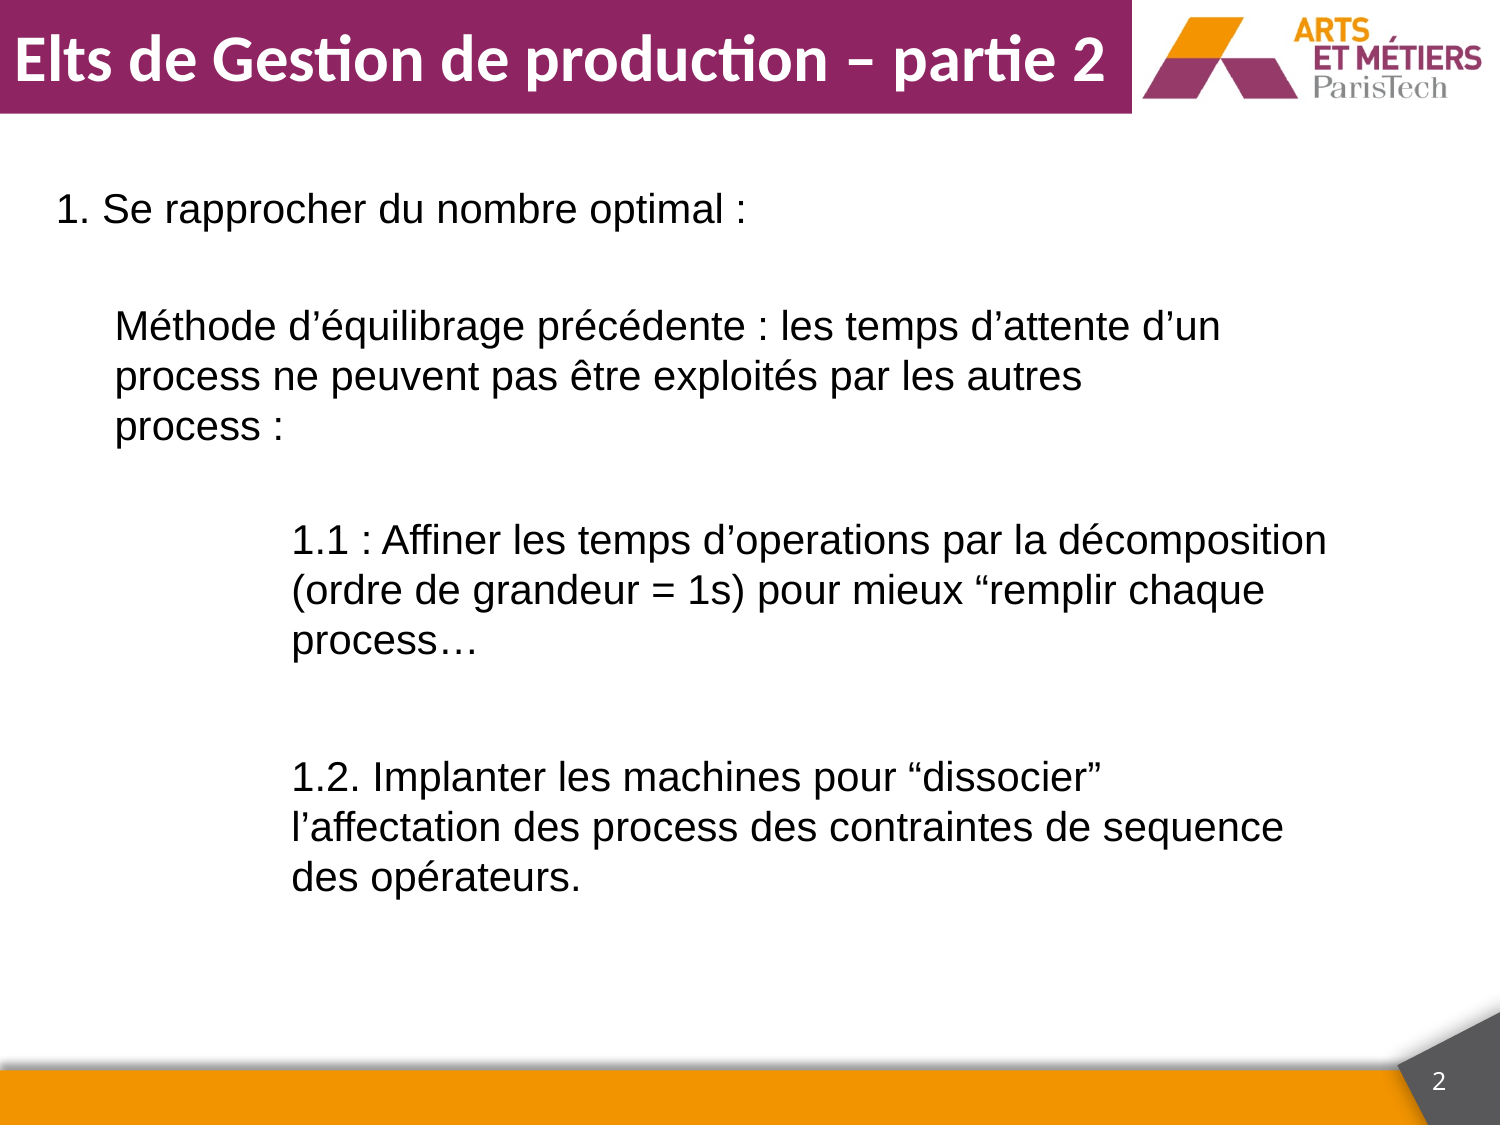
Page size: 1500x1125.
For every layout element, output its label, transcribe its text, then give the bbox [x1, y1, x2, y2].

text_box Méthode d’équilibrage précédente : les temps d’attente d’un process ne peuvent pas être exploités par les autres process : [99, 291, 1240, 456]
text_box 1.1 : Affiner les temps d’operations par la décomposition (ordre de grandeur = 1s) pour mieux “remplir chaque process… [276, 505, 1372, 671]
text_box 1.2. Implanter les machines pour “dissocier” l’affectation des process des contraintes de sequence des opérateurs. [276, 742, 1317, 908]
picture [1132, 0, 1500, 115]
text_box 1. Se rapprocher du nombre optimal : [41, 174, 1266, 240]
